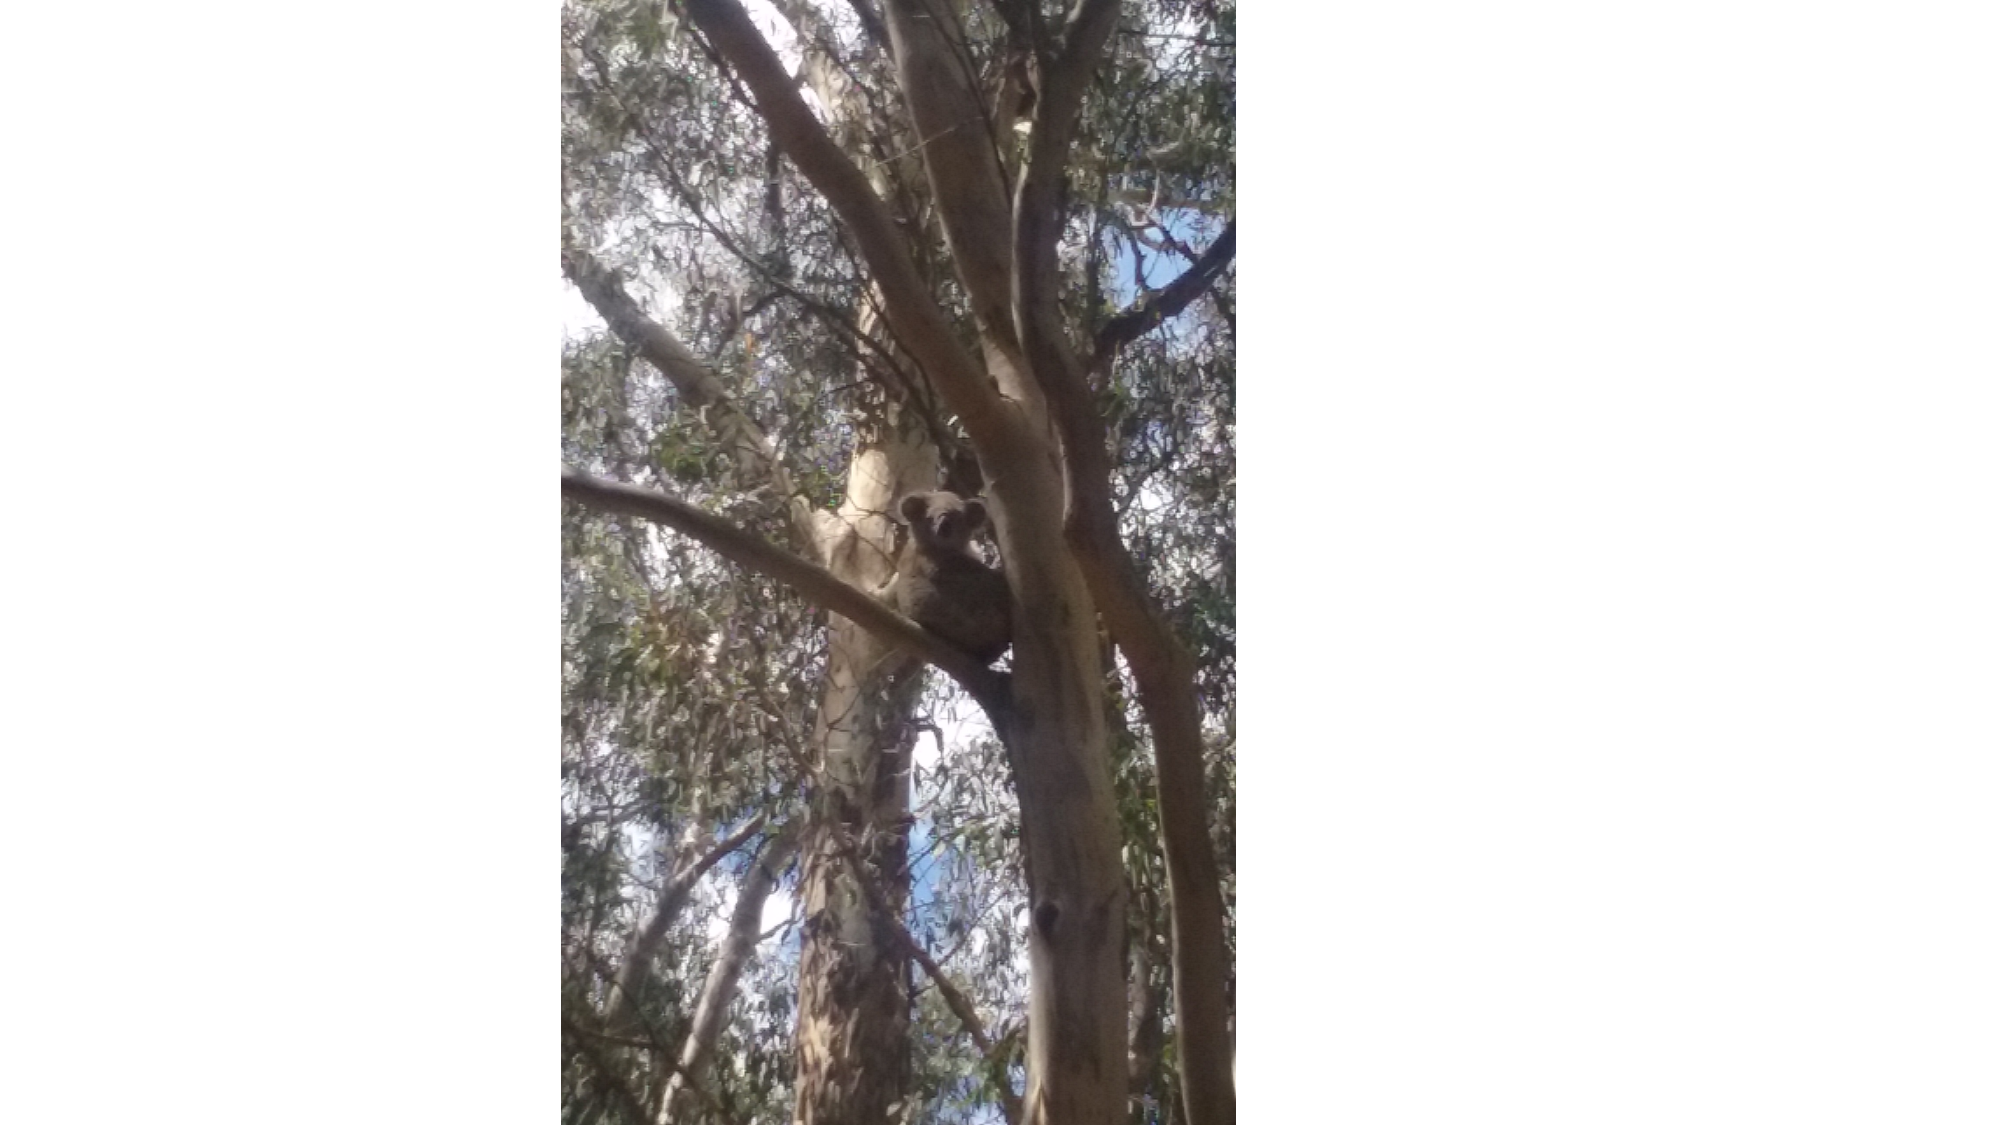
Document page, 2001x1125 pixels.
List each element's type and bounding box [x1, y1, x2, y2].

picture [335, 1, 1461, 1124]
